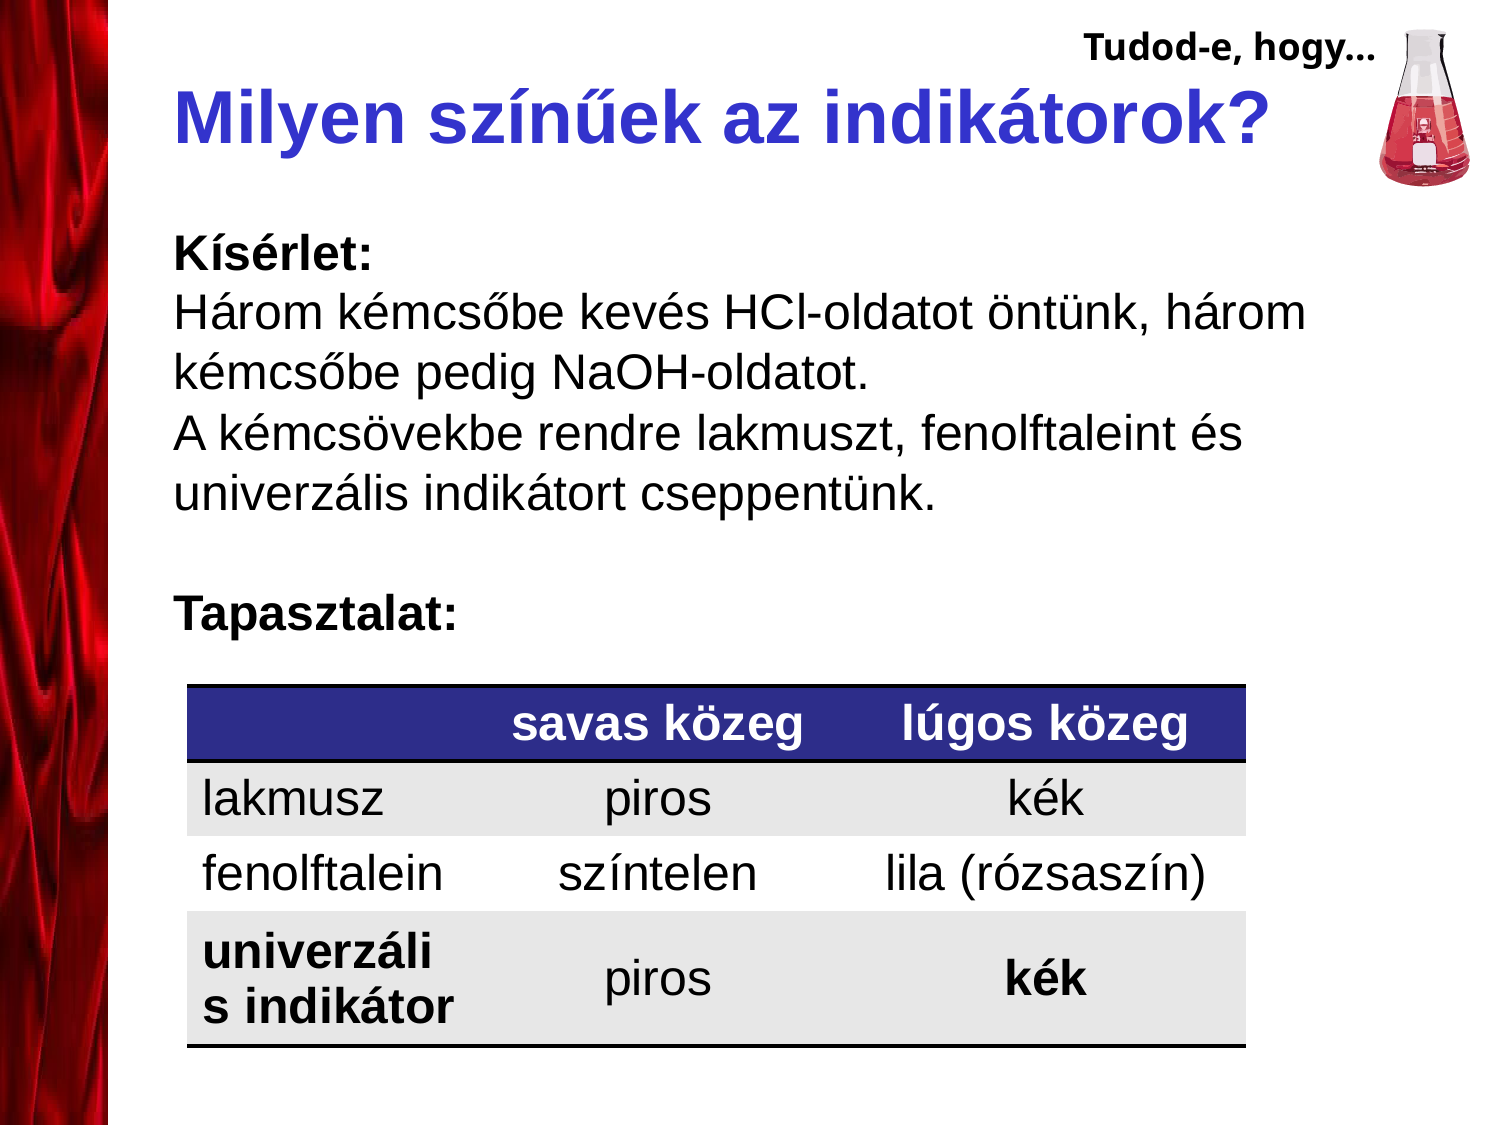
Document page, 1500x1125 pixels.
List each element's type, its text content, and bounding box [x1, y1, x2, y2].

table_cell piros [471, 763, 846, 836]
text_box Milyen színűek az indikátorok? [159, 60, 1342, 166]
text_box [1377, 26, 1473, 191]
table_cell lila (rózsaszín) [846, 836, 1246, 911]
table_cell kék [846, 763, 1246, 836]
table_cell piros [471, 911, 846, 1044]
table_cell univerzális indikátor [187, 911, 471, 1044]
picture [0, 0, 108, 1125]
table_header savas közeg [471, 688, 846, 759]
text_box Kísérlet: Három kémcsőbe kevés HCl-oldatot öntünk, három kémcsőbe pedig NaOH-oldatot. A kémcsövekbe rendre lakmuszt, fenolftaleint és univerzális indikátort cseppentünk. Tapasztalat: [159, 212, 1464, 648]
table_cell színtelen [471, 836, 846, 911]
text_box Tudod-e, hogy… [1068, 16, 1392, 76]
table_header [187, 688, 471, 759]
table_cell lakmusz [187, 763, 471, 836]
table_cell fenolftalein [187, 836, 471, 911]
table_cell kék [846, 911, 1246, 1044]
table_header lúgos közeg [846, 688, 1246, 759]
